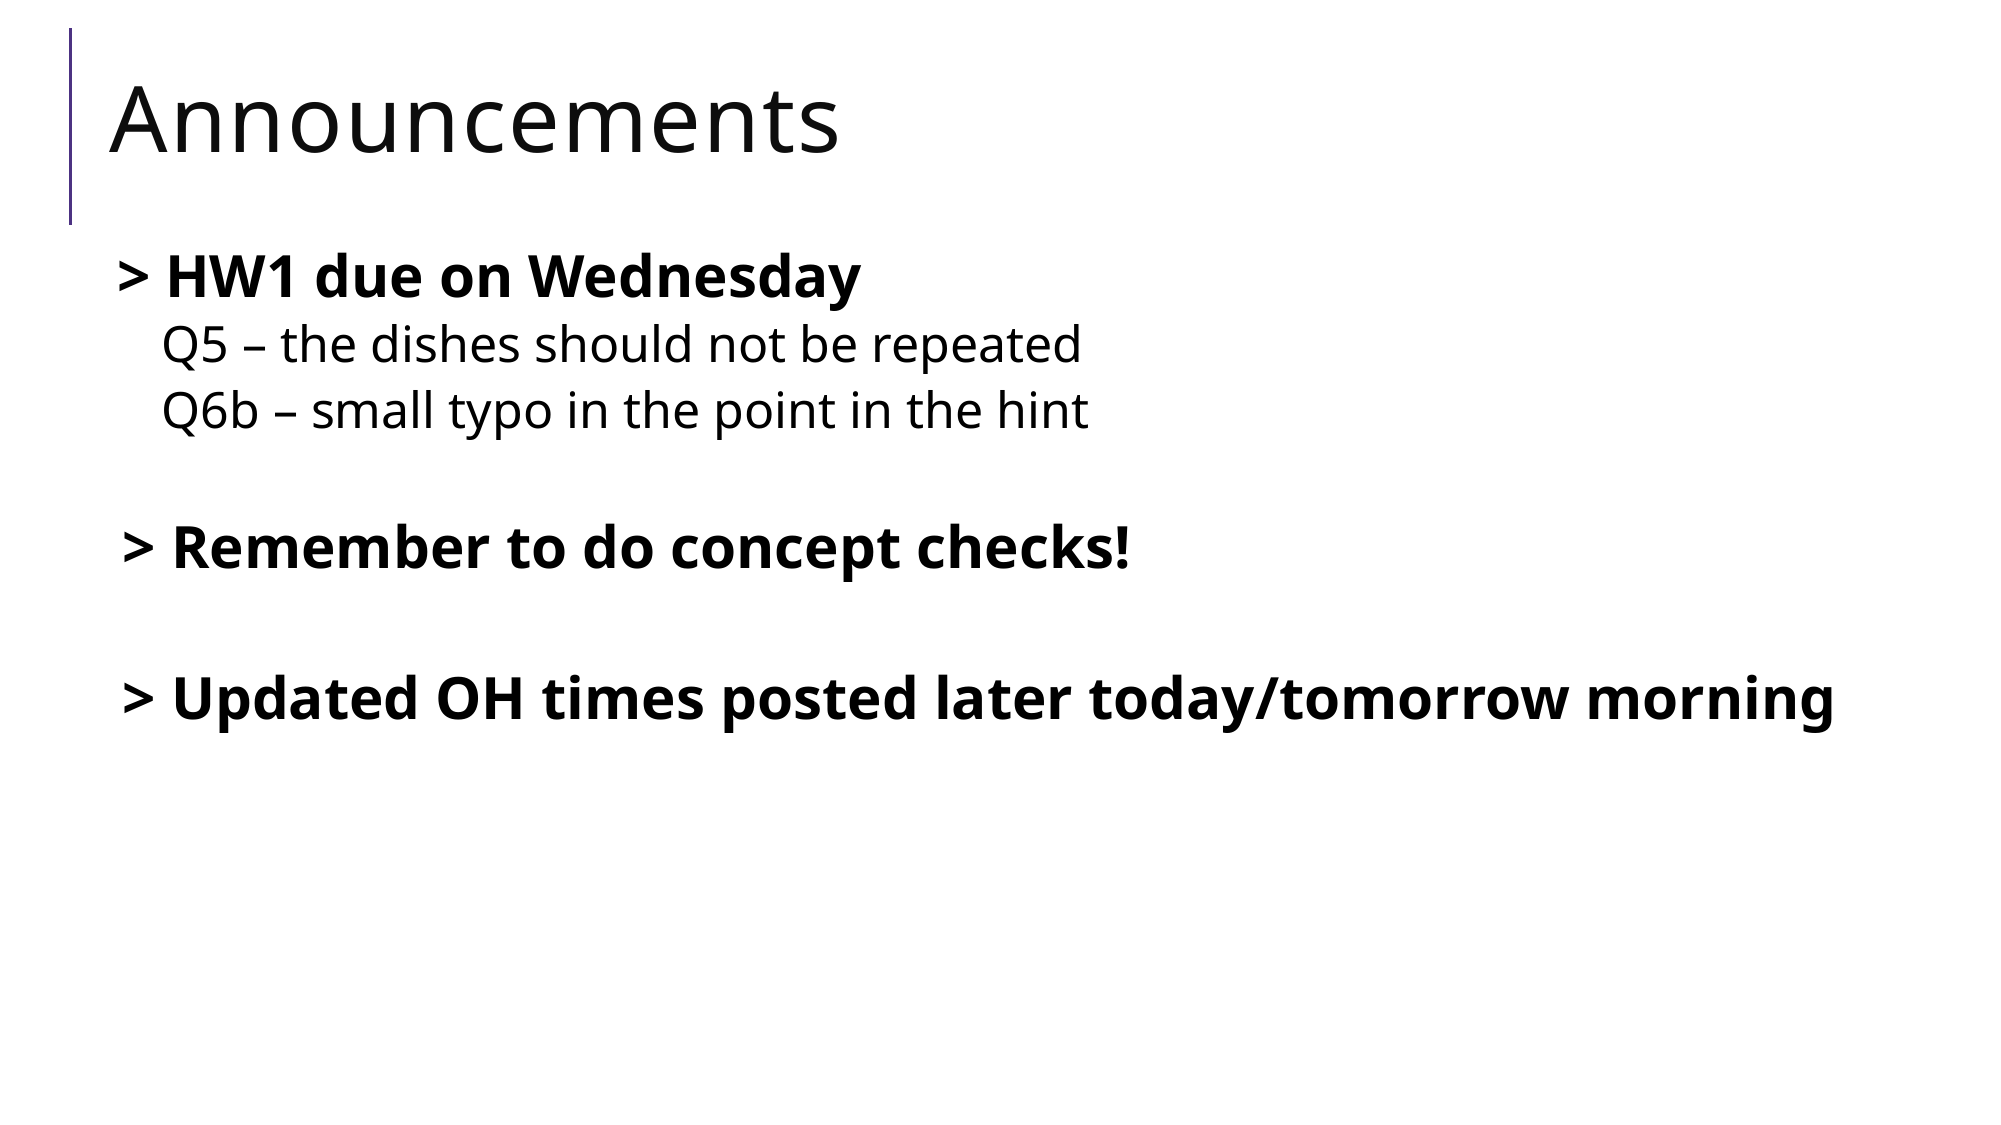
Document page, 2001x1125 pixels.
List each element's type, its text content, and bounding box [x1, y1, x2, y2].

list > HW1 due on Wednesday Q5 – the dishes should not be repeated Q6b – small typo in the point in the hint > Remember to do concept checks! > Updated OH times posted later today/tomorrow morning [94, 240, 1930, 1035]
title Announcements [94, 43, 1930, 210]
